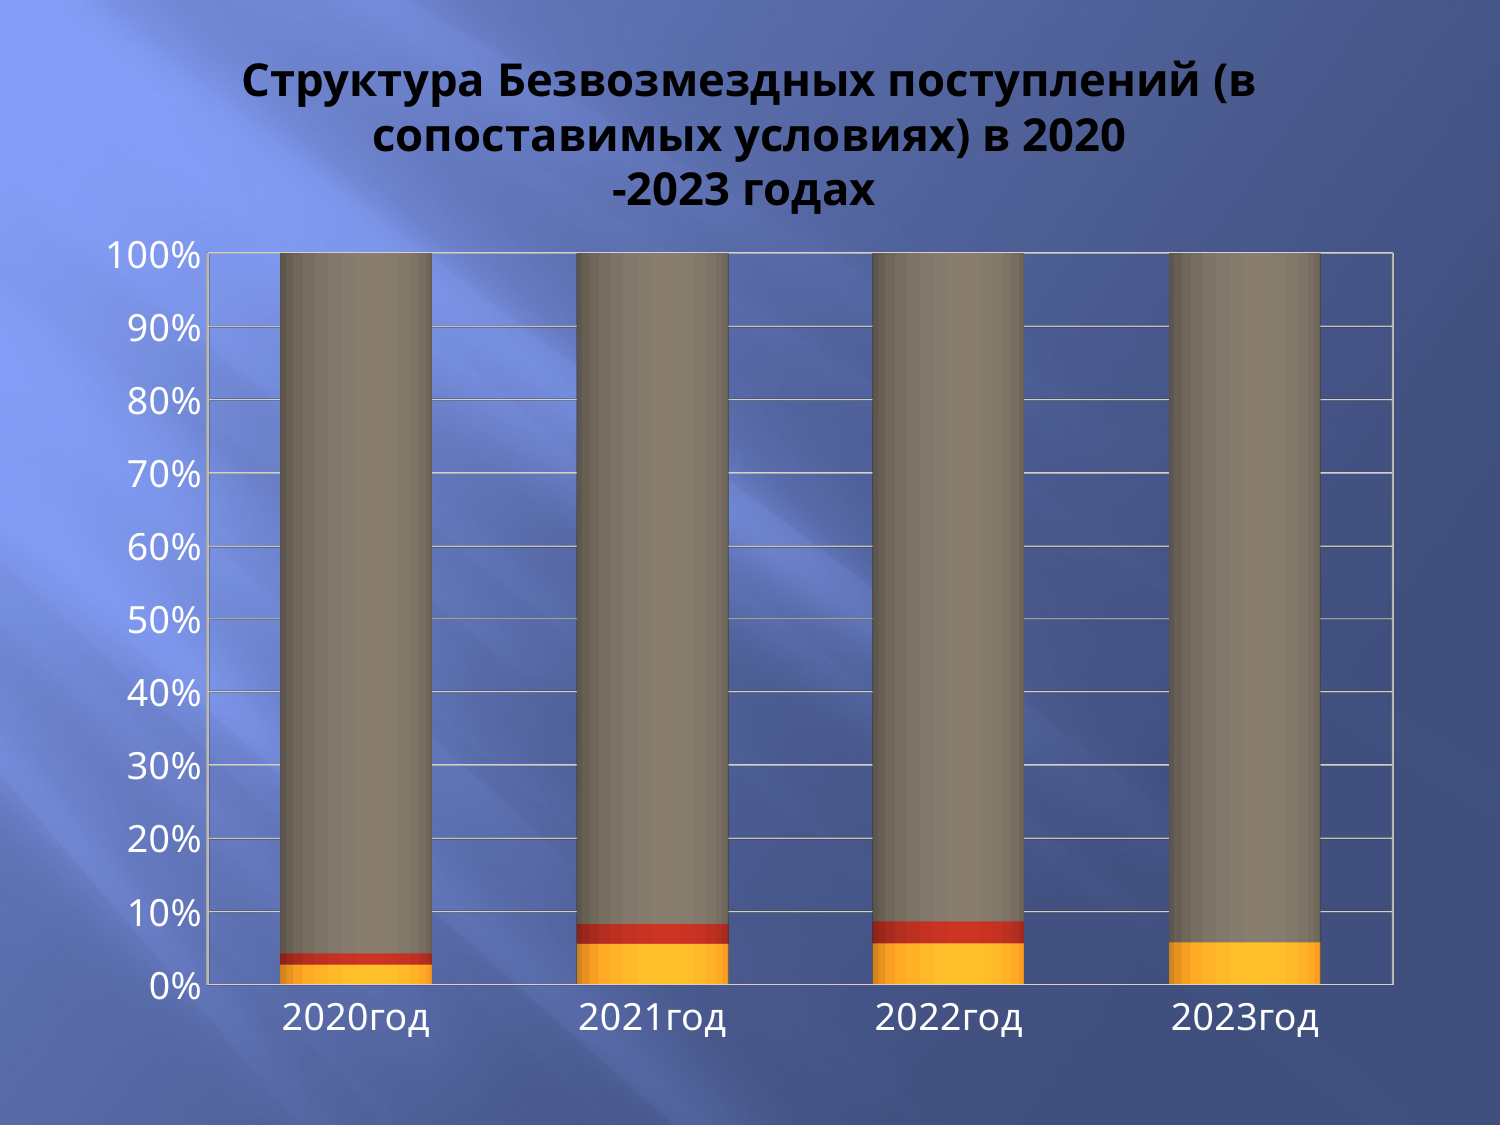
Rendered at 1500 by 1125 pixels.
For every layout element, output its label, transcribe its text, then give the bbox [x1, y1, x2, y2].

chart [74, 210, 1426, 1060]
title Структура Безвозмездных поступлений (в сопоставимых условиях) в 2020 -2023 годах [75, 43, 1425, 210]
